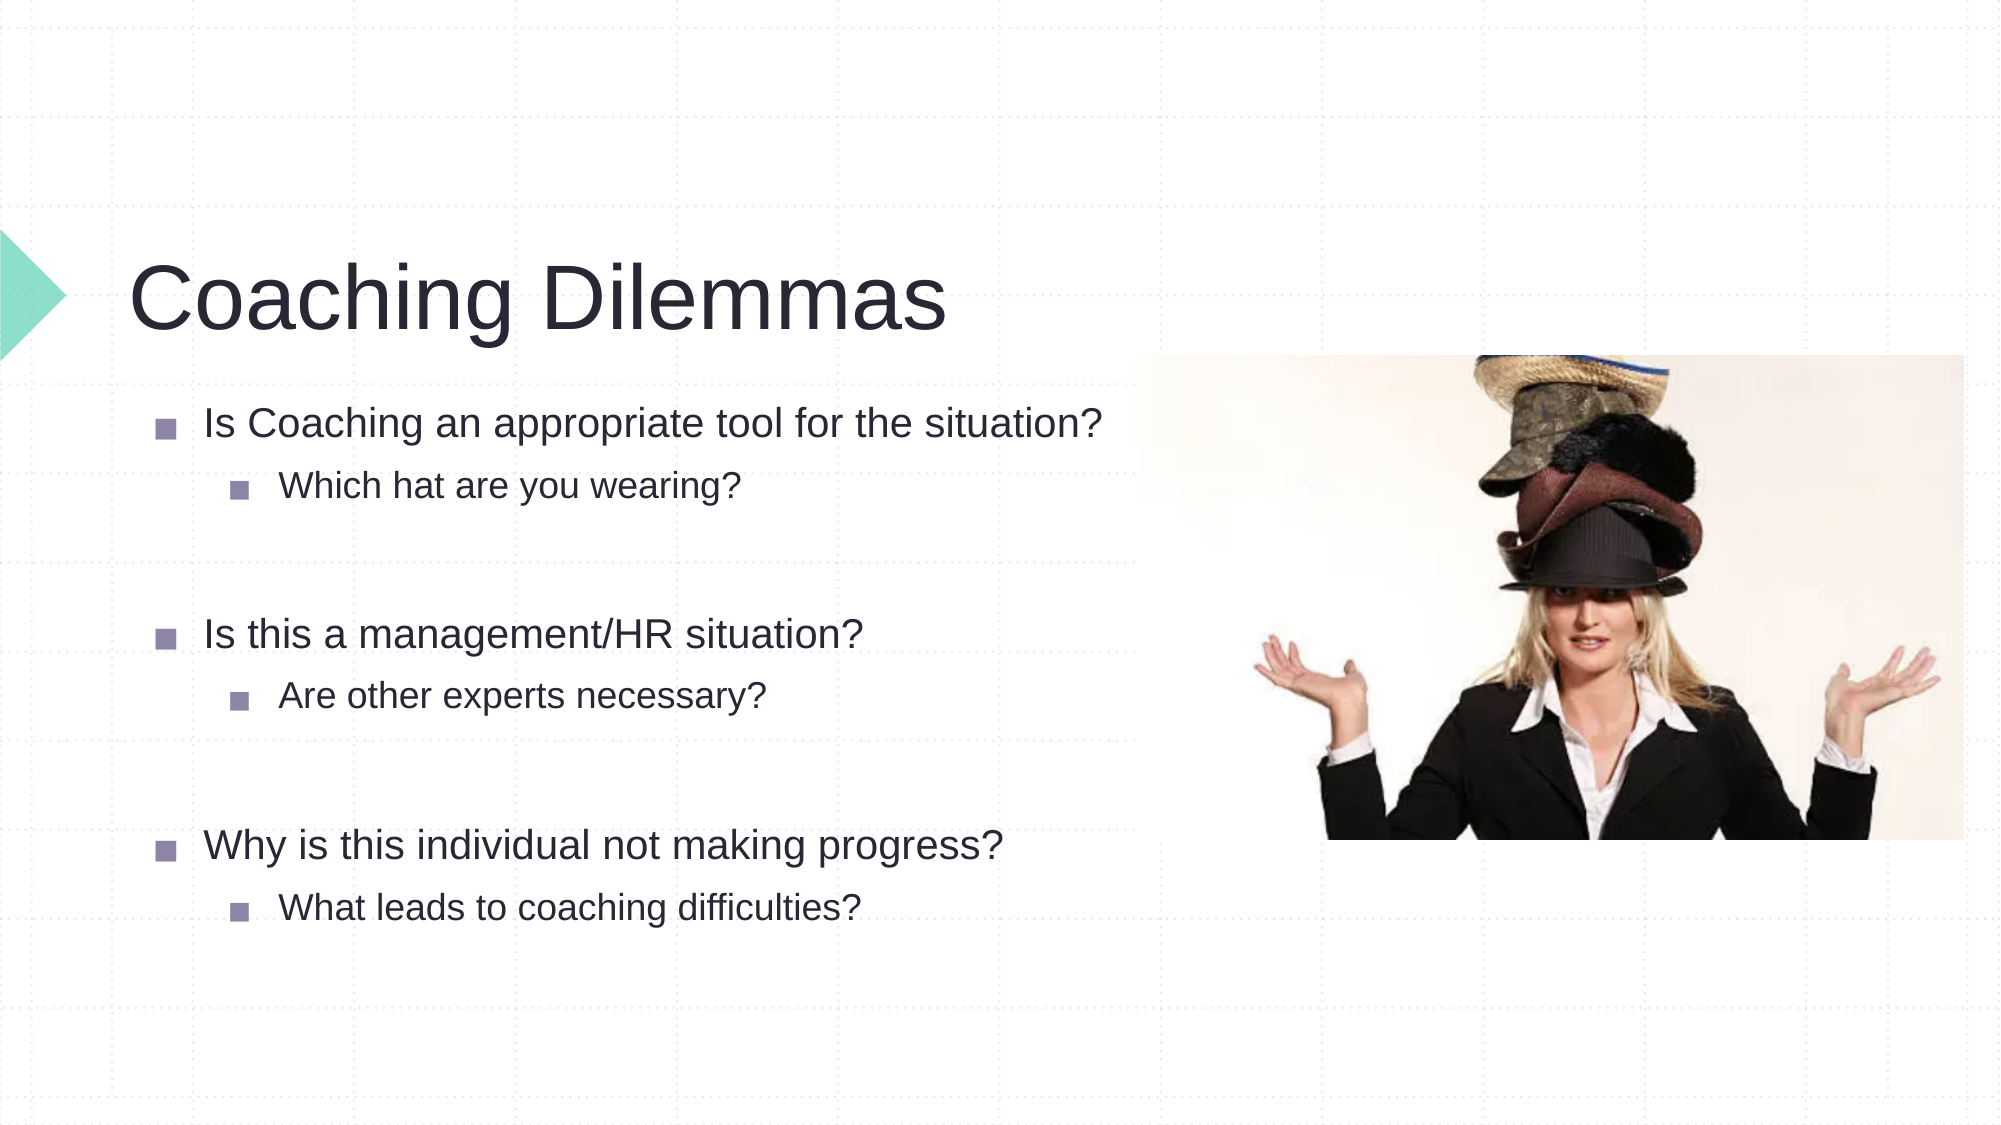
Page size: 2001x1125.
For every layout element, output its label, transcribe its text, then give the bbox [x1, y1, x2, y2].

title Coaching Dilemmas [113, 119, 1808, 356]
list Is Coaching an appropriate tool for the situation? Which hat are you wearing? Is this a management/HR situation? Are other experts necessary? Why is this individual not making progress? What leads to coaching difficulties? [113, 383, 1197, 969]
picture [1135, 355, 1965, 840]
